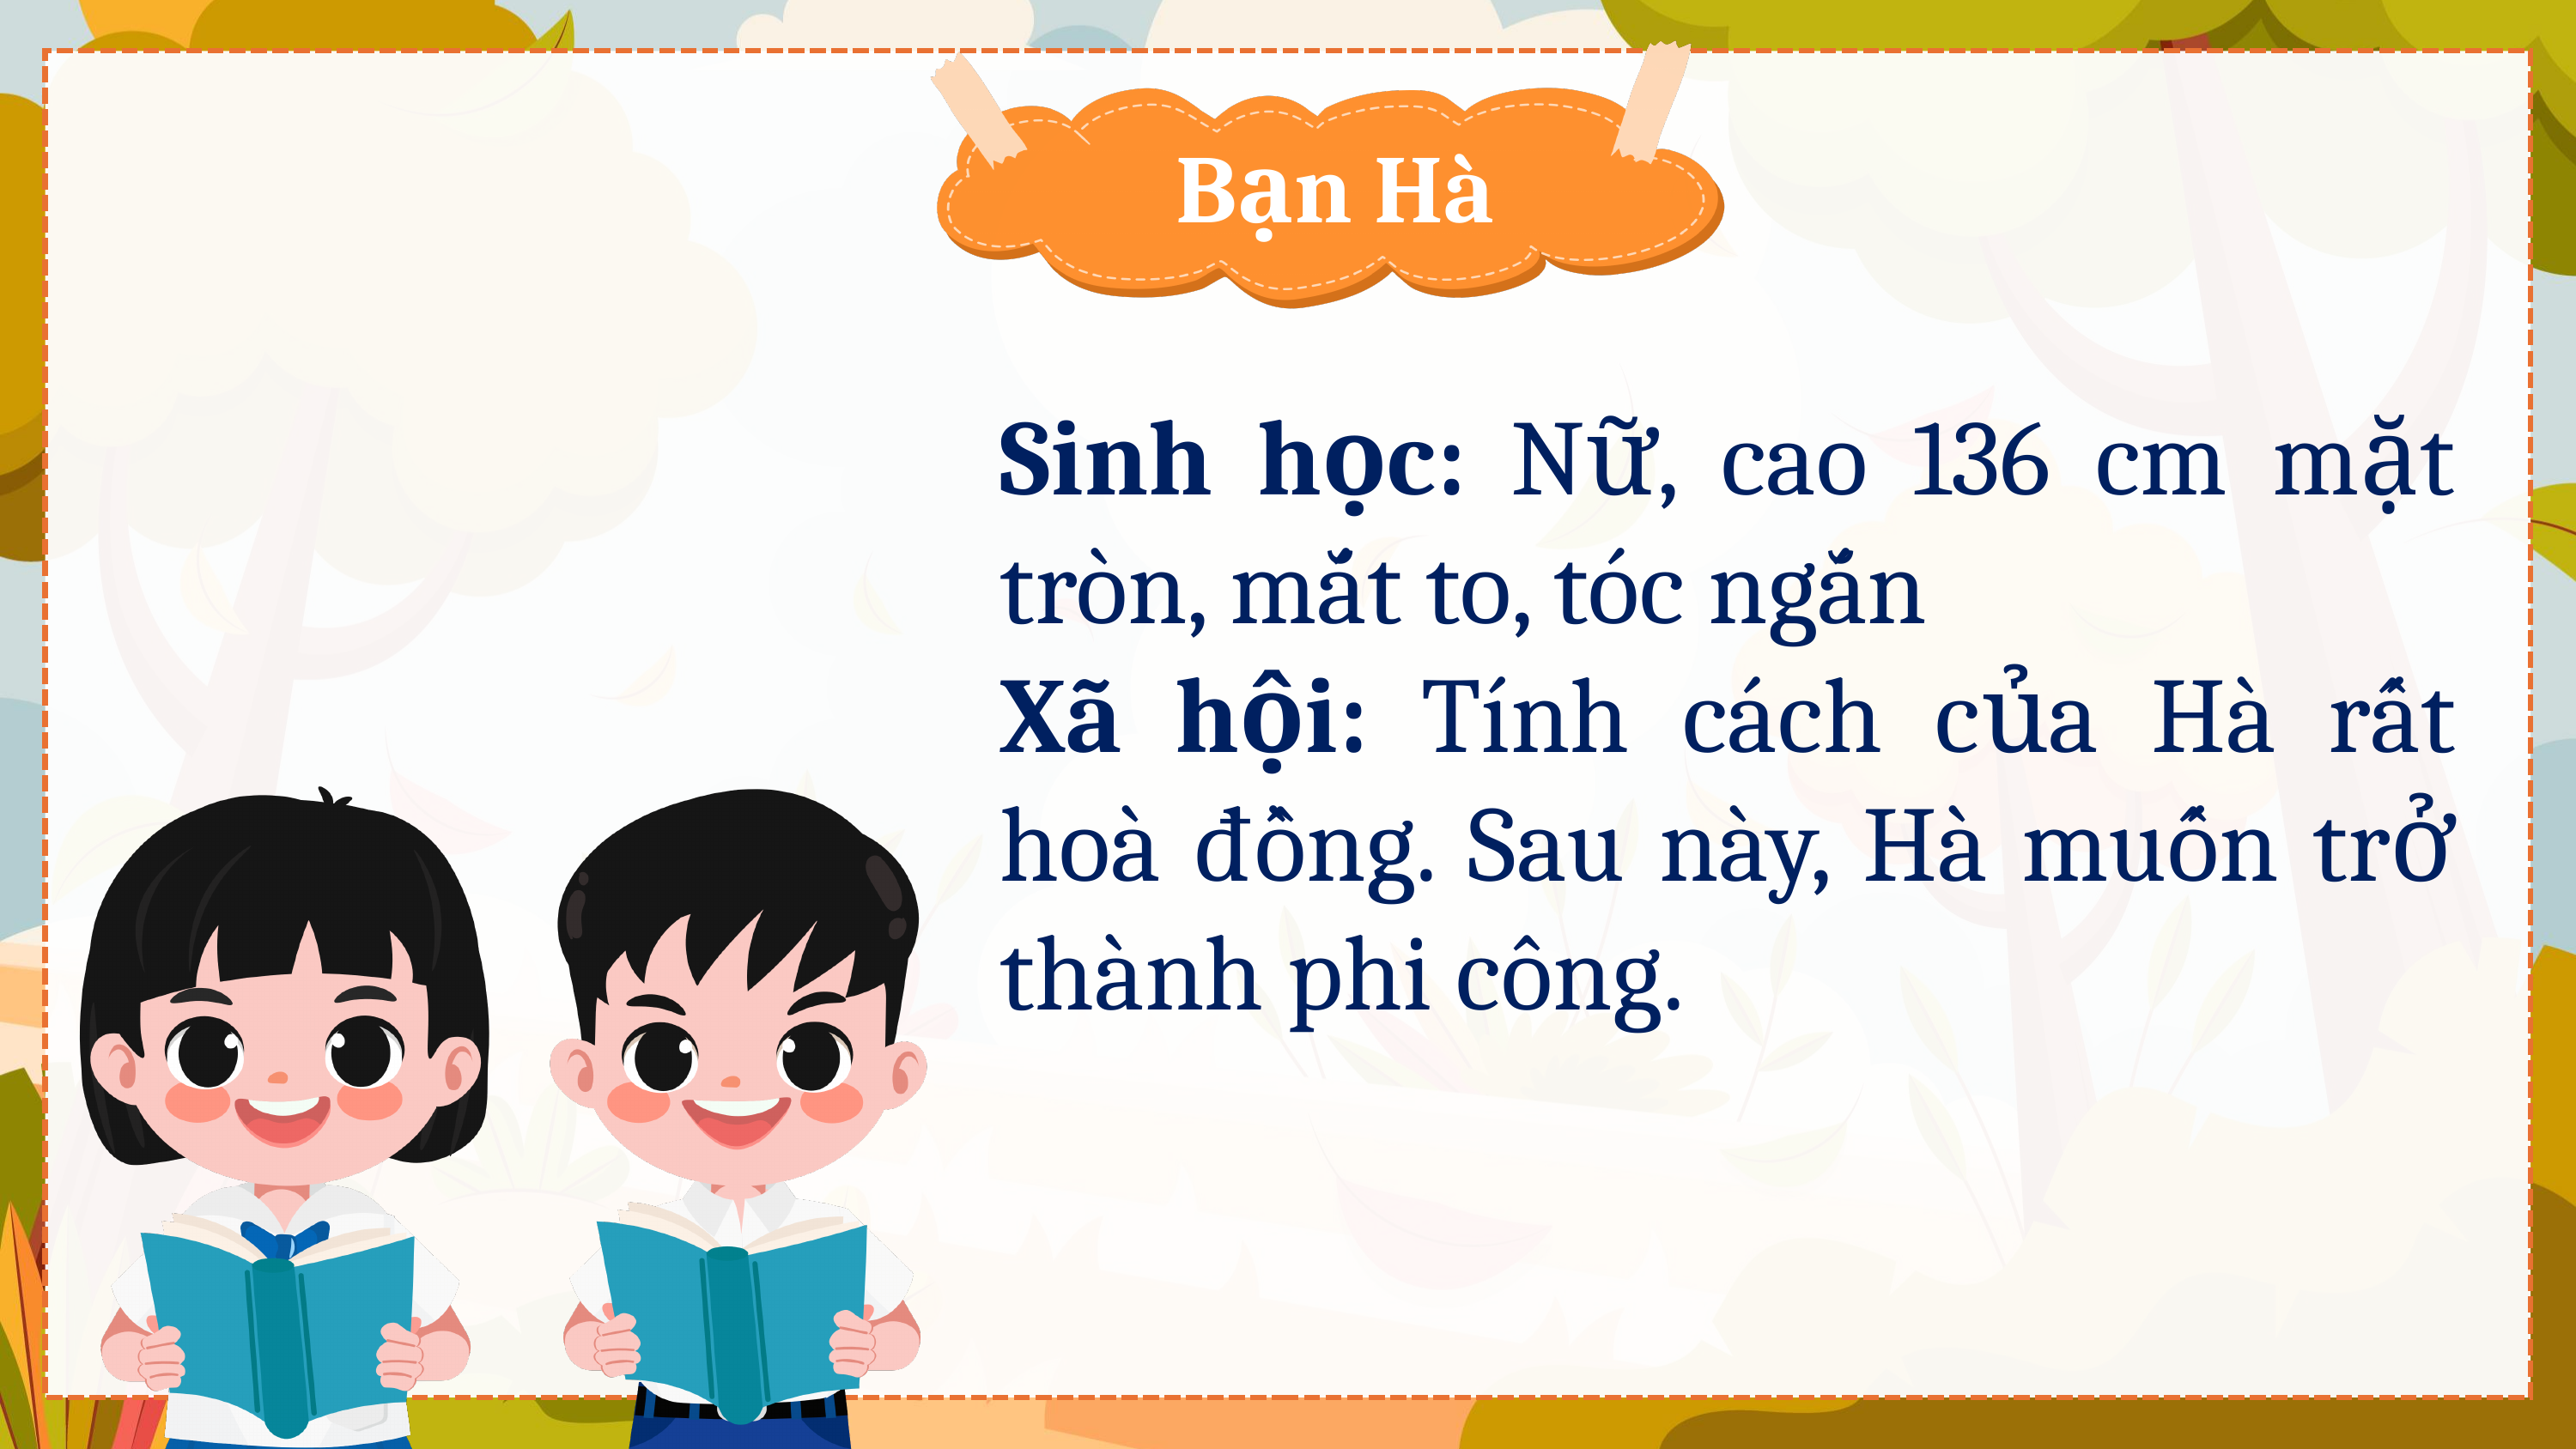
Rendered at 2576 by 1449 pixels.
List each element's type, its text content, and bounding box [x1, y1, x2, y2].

text_box [75, 778, 935, 1449]
picture [0, 0, 2576, 1449]
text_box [922, 26, 1728, 316]
text_box Sinh học: Nữ, cao 136 cm mặt tròn, mắt to, tóc ngắn Xã hội: Tính cách của Hà rất hoà đồng. Sau này, Hà muốn trở thành phi công. [987, 380, 2469, 1038]
